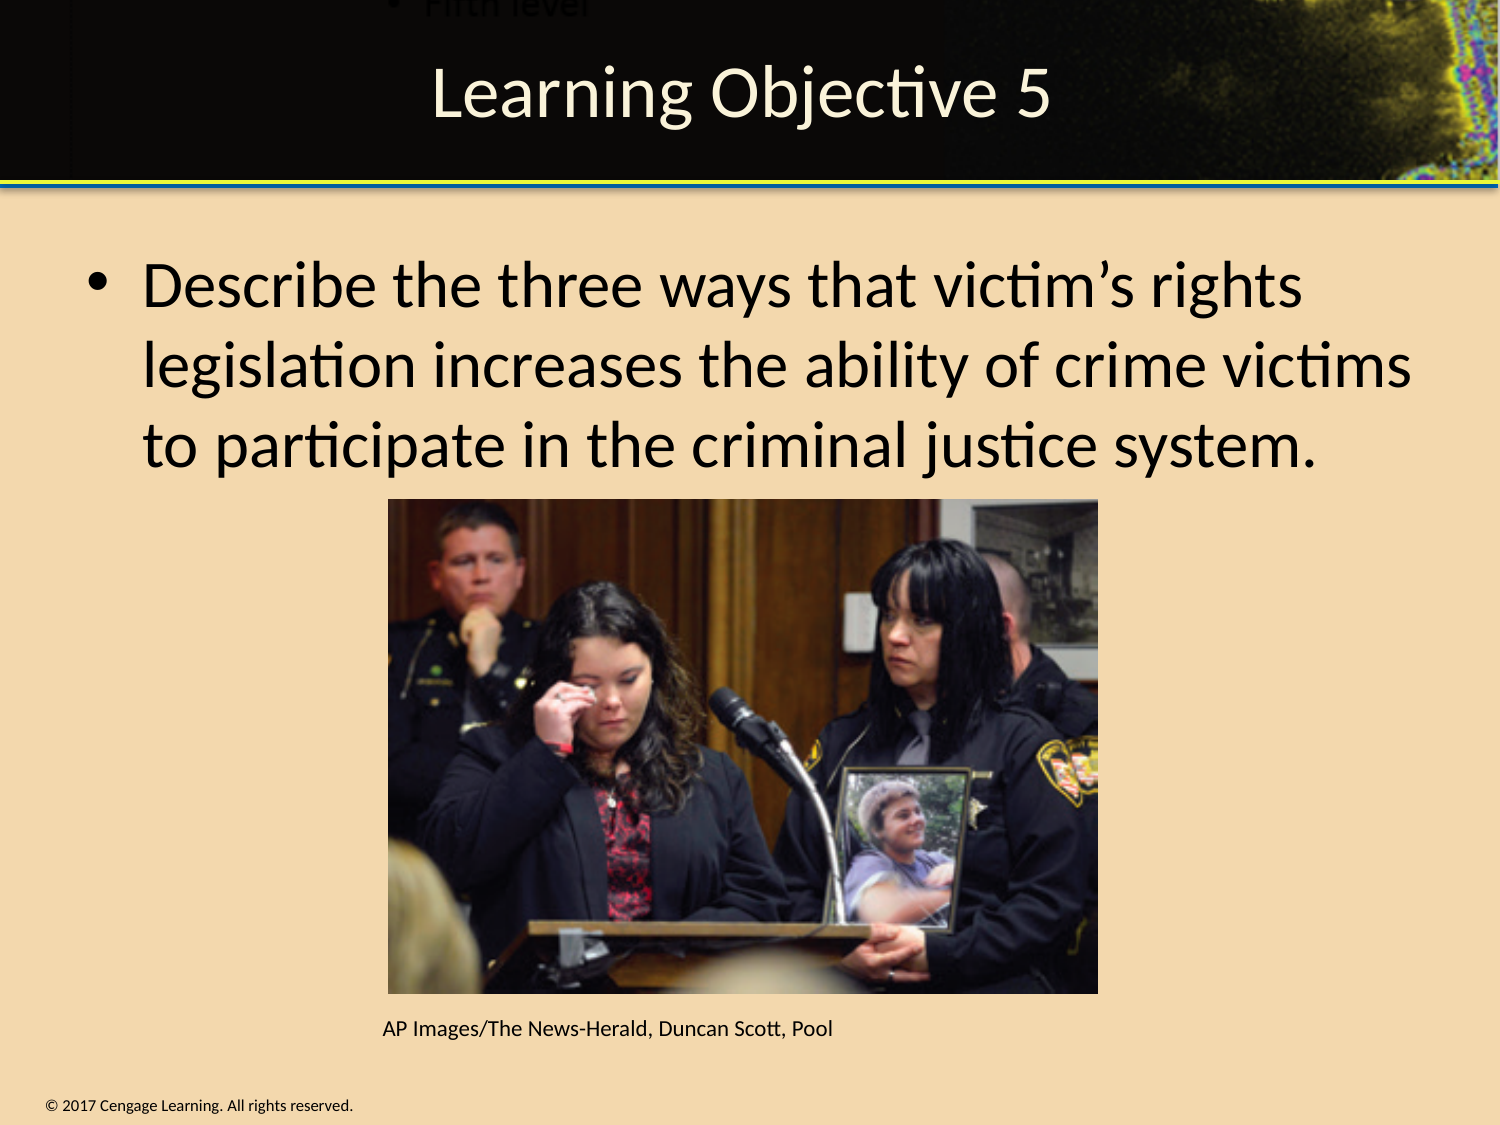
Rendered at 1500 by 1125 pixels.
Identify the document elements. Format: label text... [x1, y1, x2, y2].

title Learning Objective 5 [25, 0, 1461, 176]
picture [0, 0, 1500, 180]
list Describe the three ways that victim’s rights legislation increases the ability of crime victims to participate in the criminal justice system. [71, 232, 1445, 1075]
text_box AP Images/The News-Herald, Duncan Scott, Pool [367, 1006, 1118, 1049]
picture [387, 499, 1098, 994]
